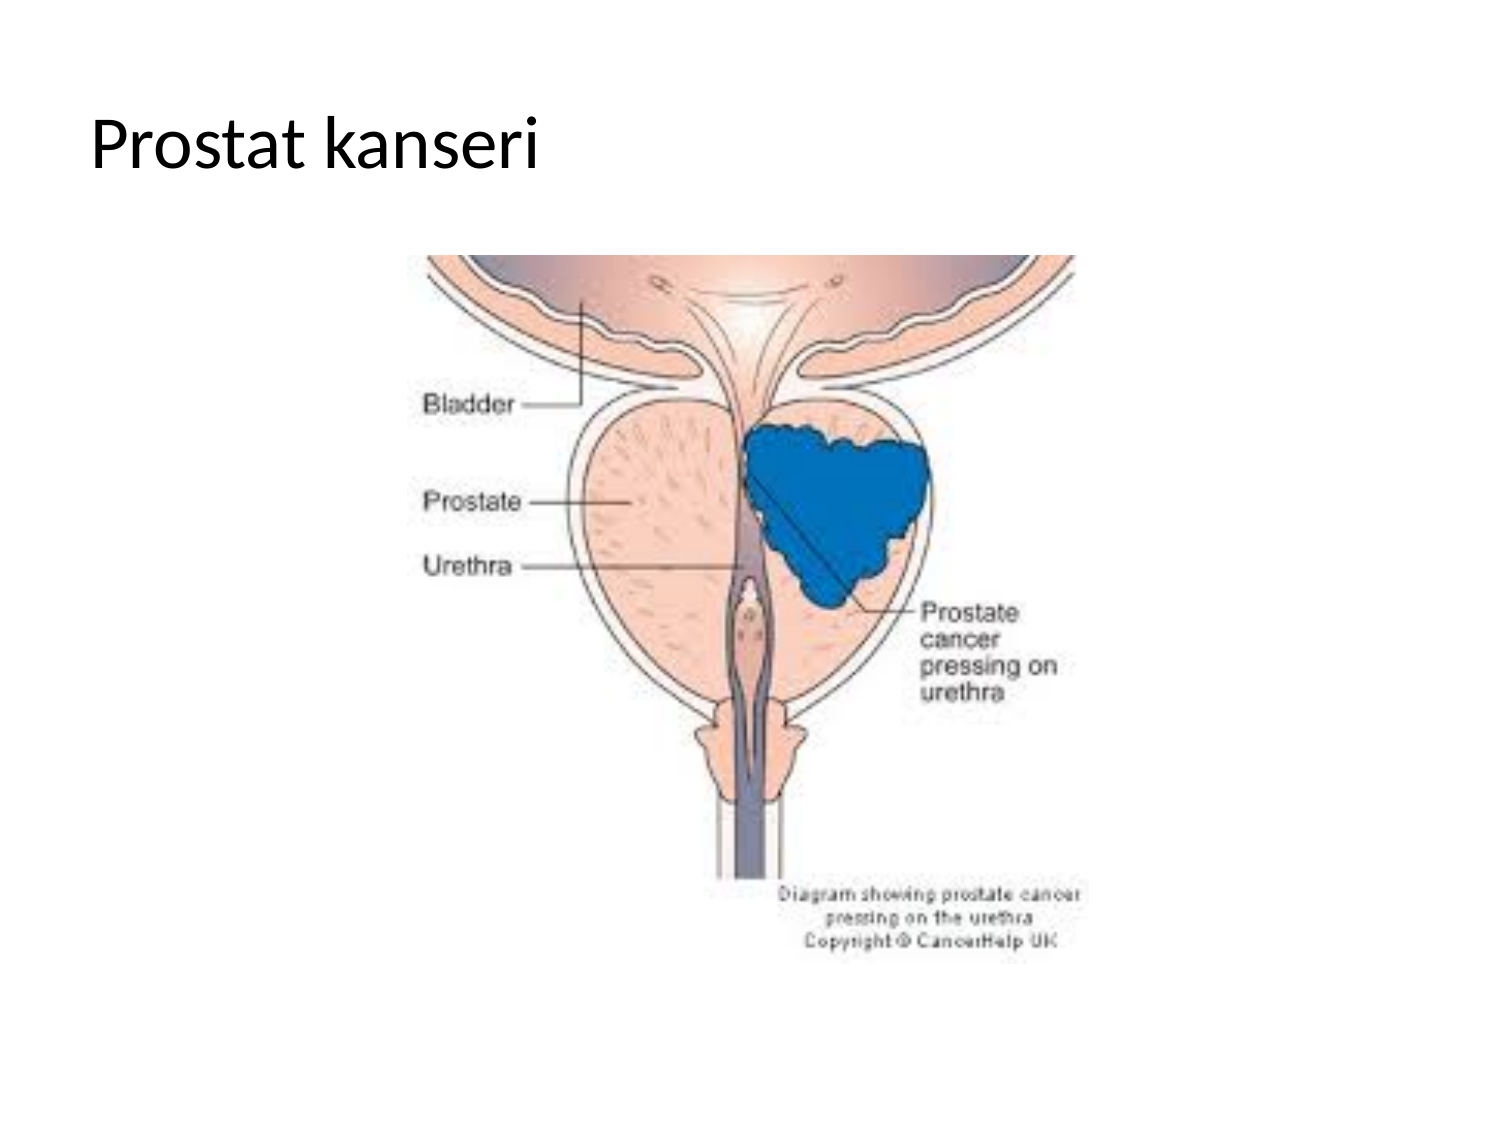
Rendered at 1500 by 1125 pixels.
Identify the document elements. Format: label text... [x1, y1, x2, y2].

title Prostat kanseri [75, 45, 1425, 233]
picture [407, 255, 1089, 965]
